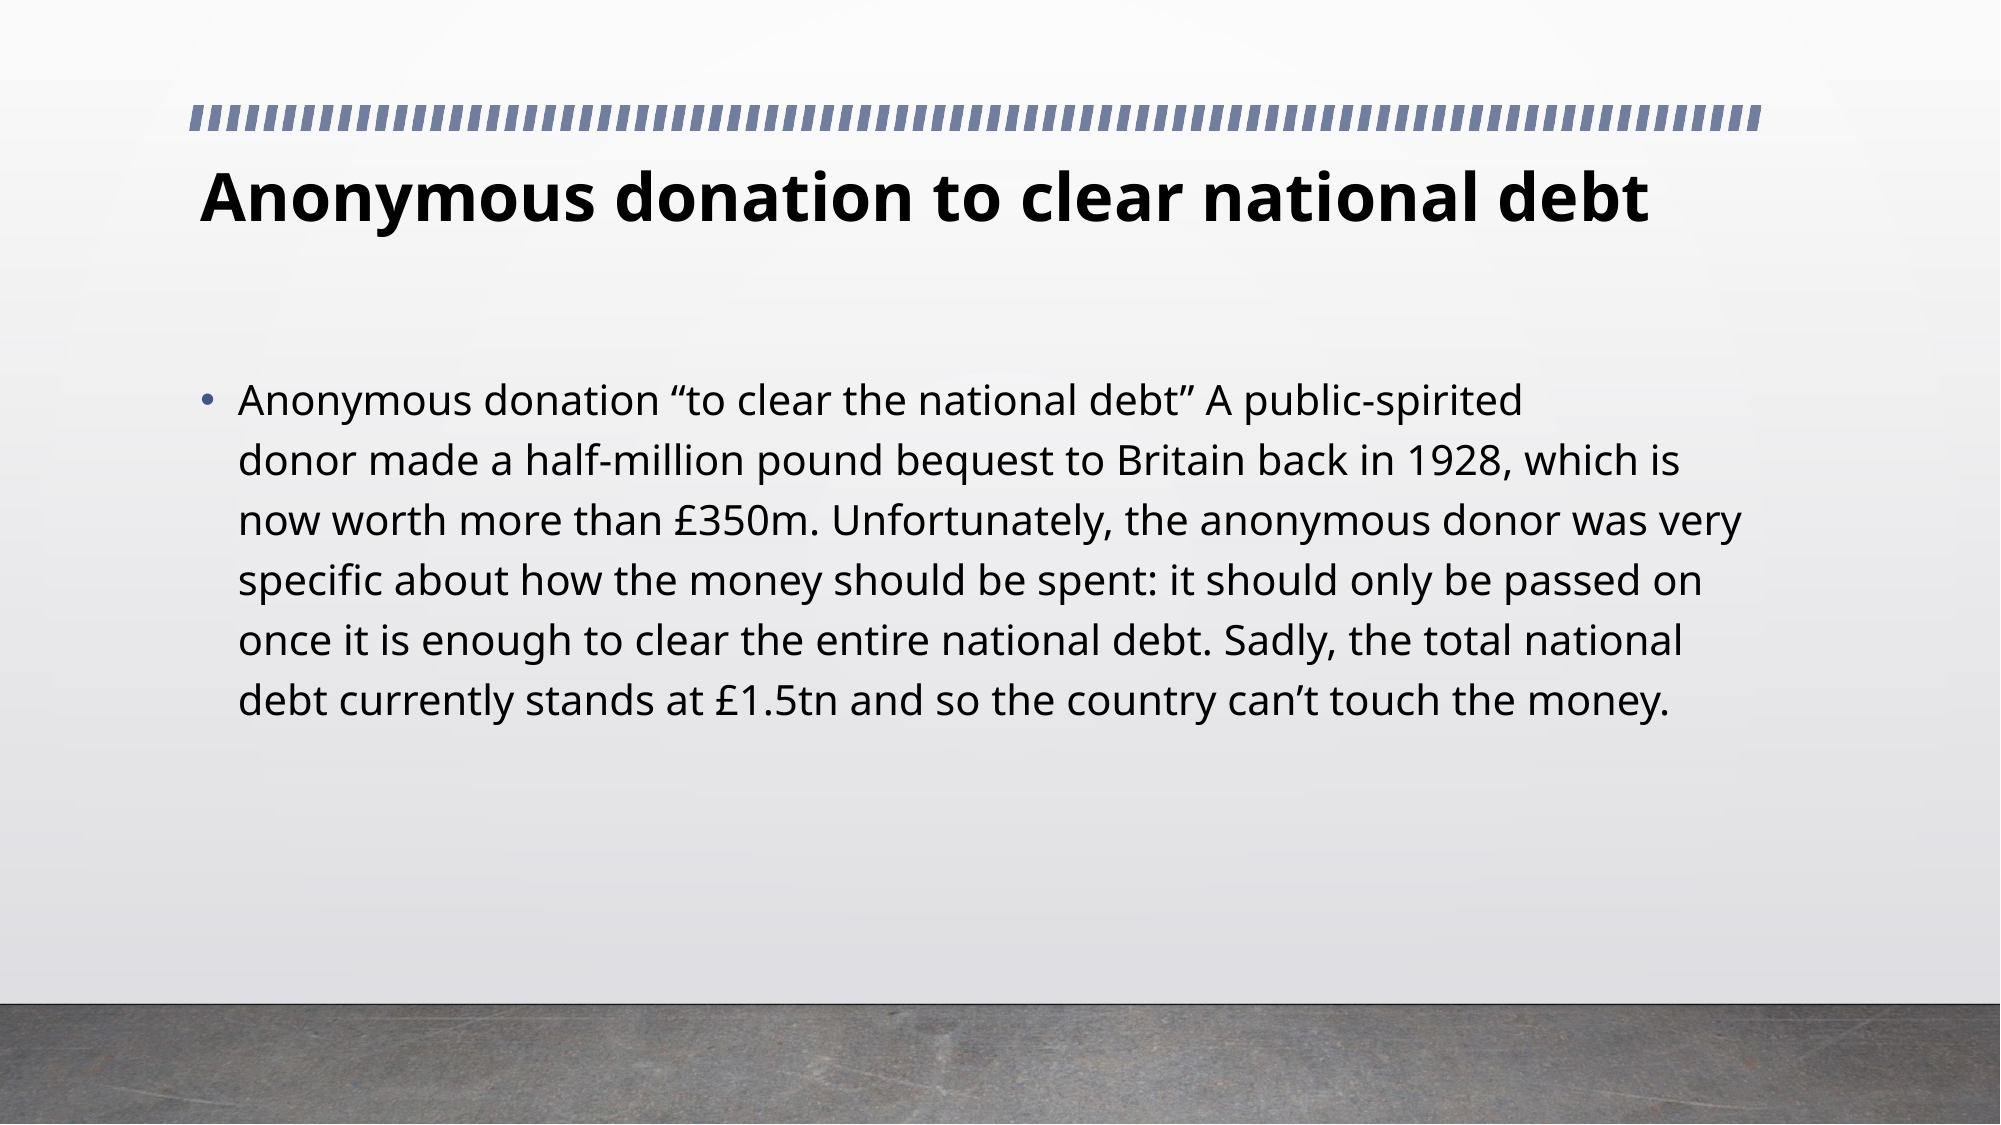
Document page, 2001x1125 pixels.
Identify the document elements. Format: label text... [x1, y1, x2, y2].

title Anonymous donation to clear national debt [185, 156, 1761, 329]
list Anonymous donation “to clear the national debt” A public-spirited donor made a half-million pound bequest to Britain back in 1928, which is now worth more than £350m. Unfortunately, the anonymous donor was very specific about how the money should be spent: it should only be passed on once it is enough to clear the entire national debt. Sadly, the total national debt currently stands at £1.5tn and so the country can’t touch the money. [185, 356, 1761, 897]
picture [0, 1004, 2000, 1124]
